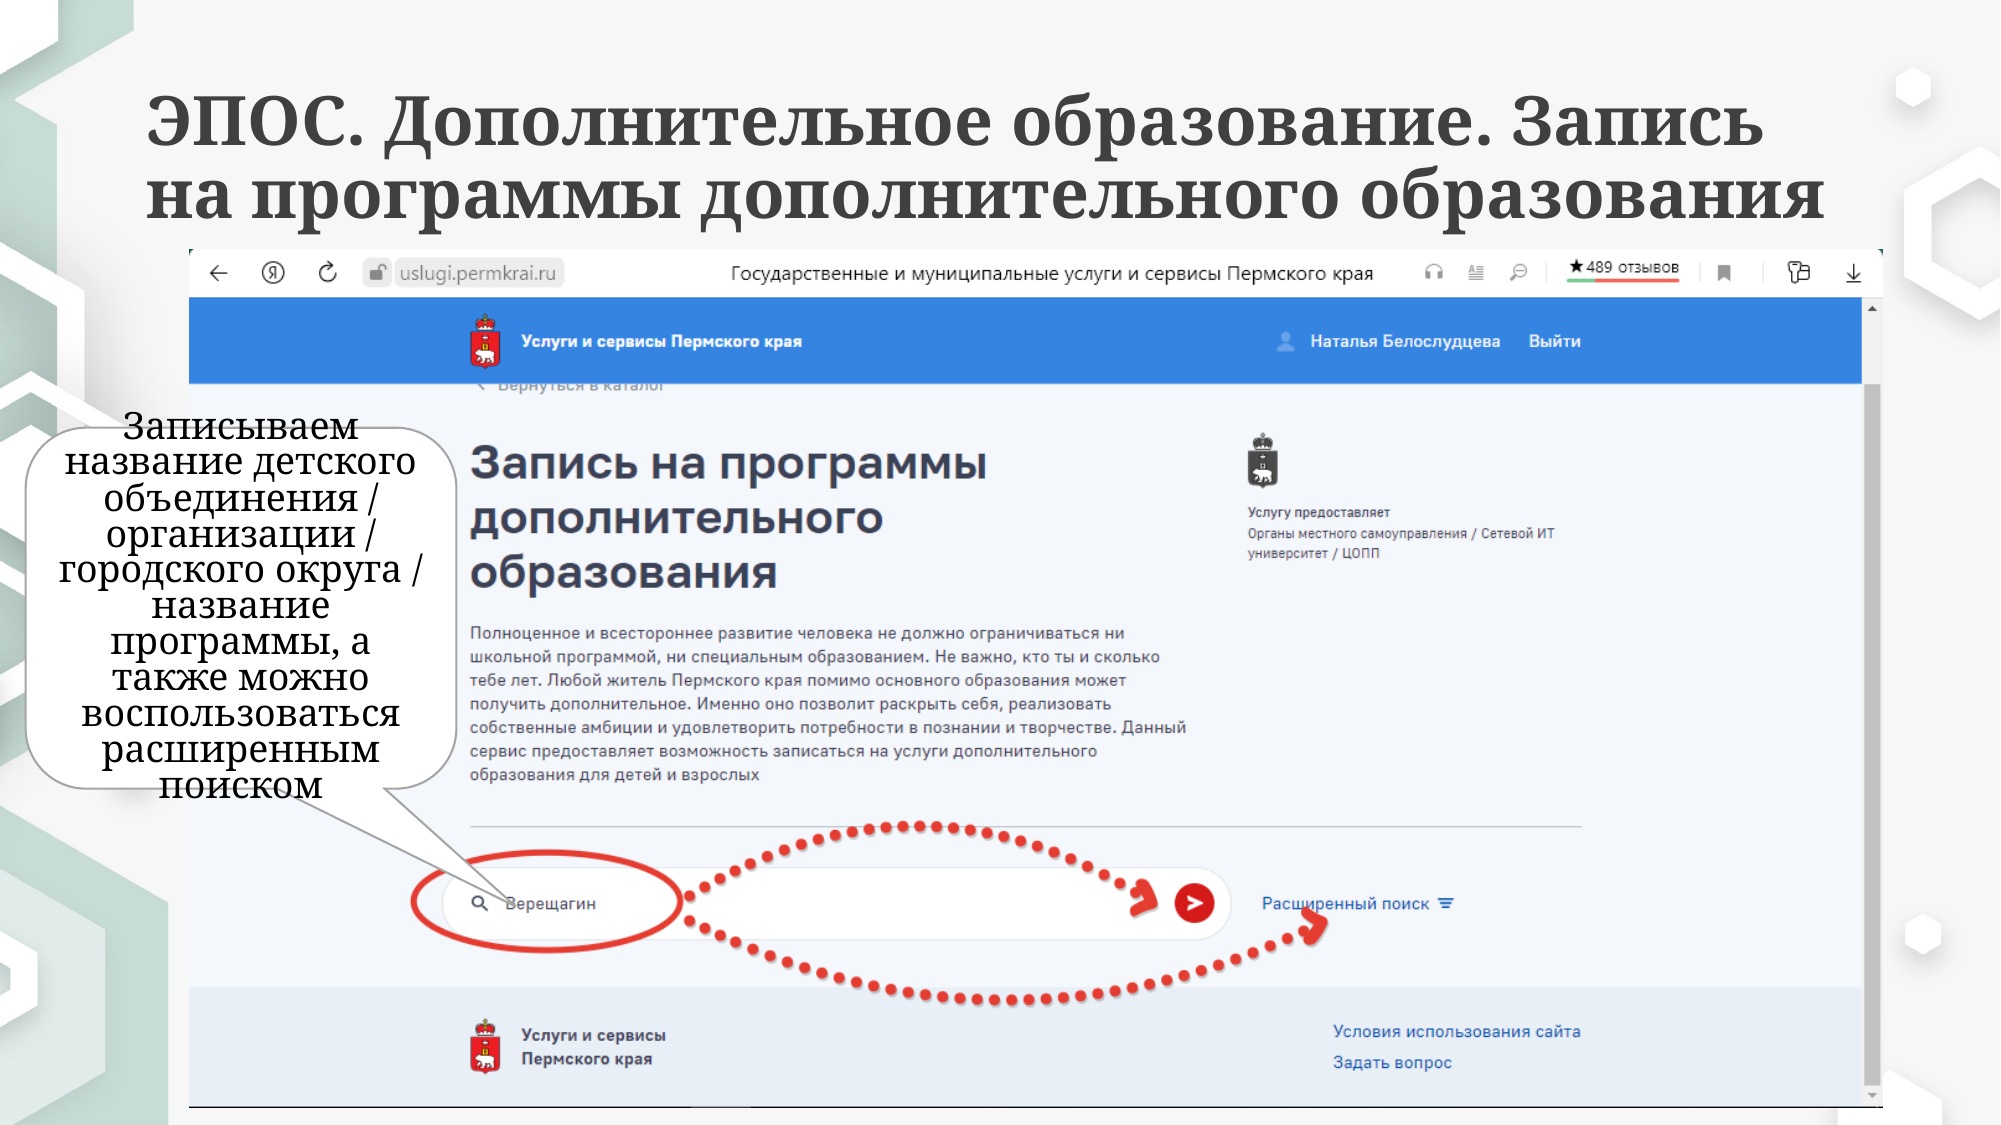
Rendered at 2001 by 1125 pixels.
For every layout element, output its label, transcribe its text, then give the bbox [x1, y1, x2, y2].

title ЭПОС. Дополнительное образование. Запись на программы дополнительного образования [131, 70, 1856, 250]
picture [0, 0, 2000, 1125]
text_box Записываем название детского объединения / организации / городского округа / название программы, а также можно воспользоваться расширенным поиском [24, 426, 188, 790]
